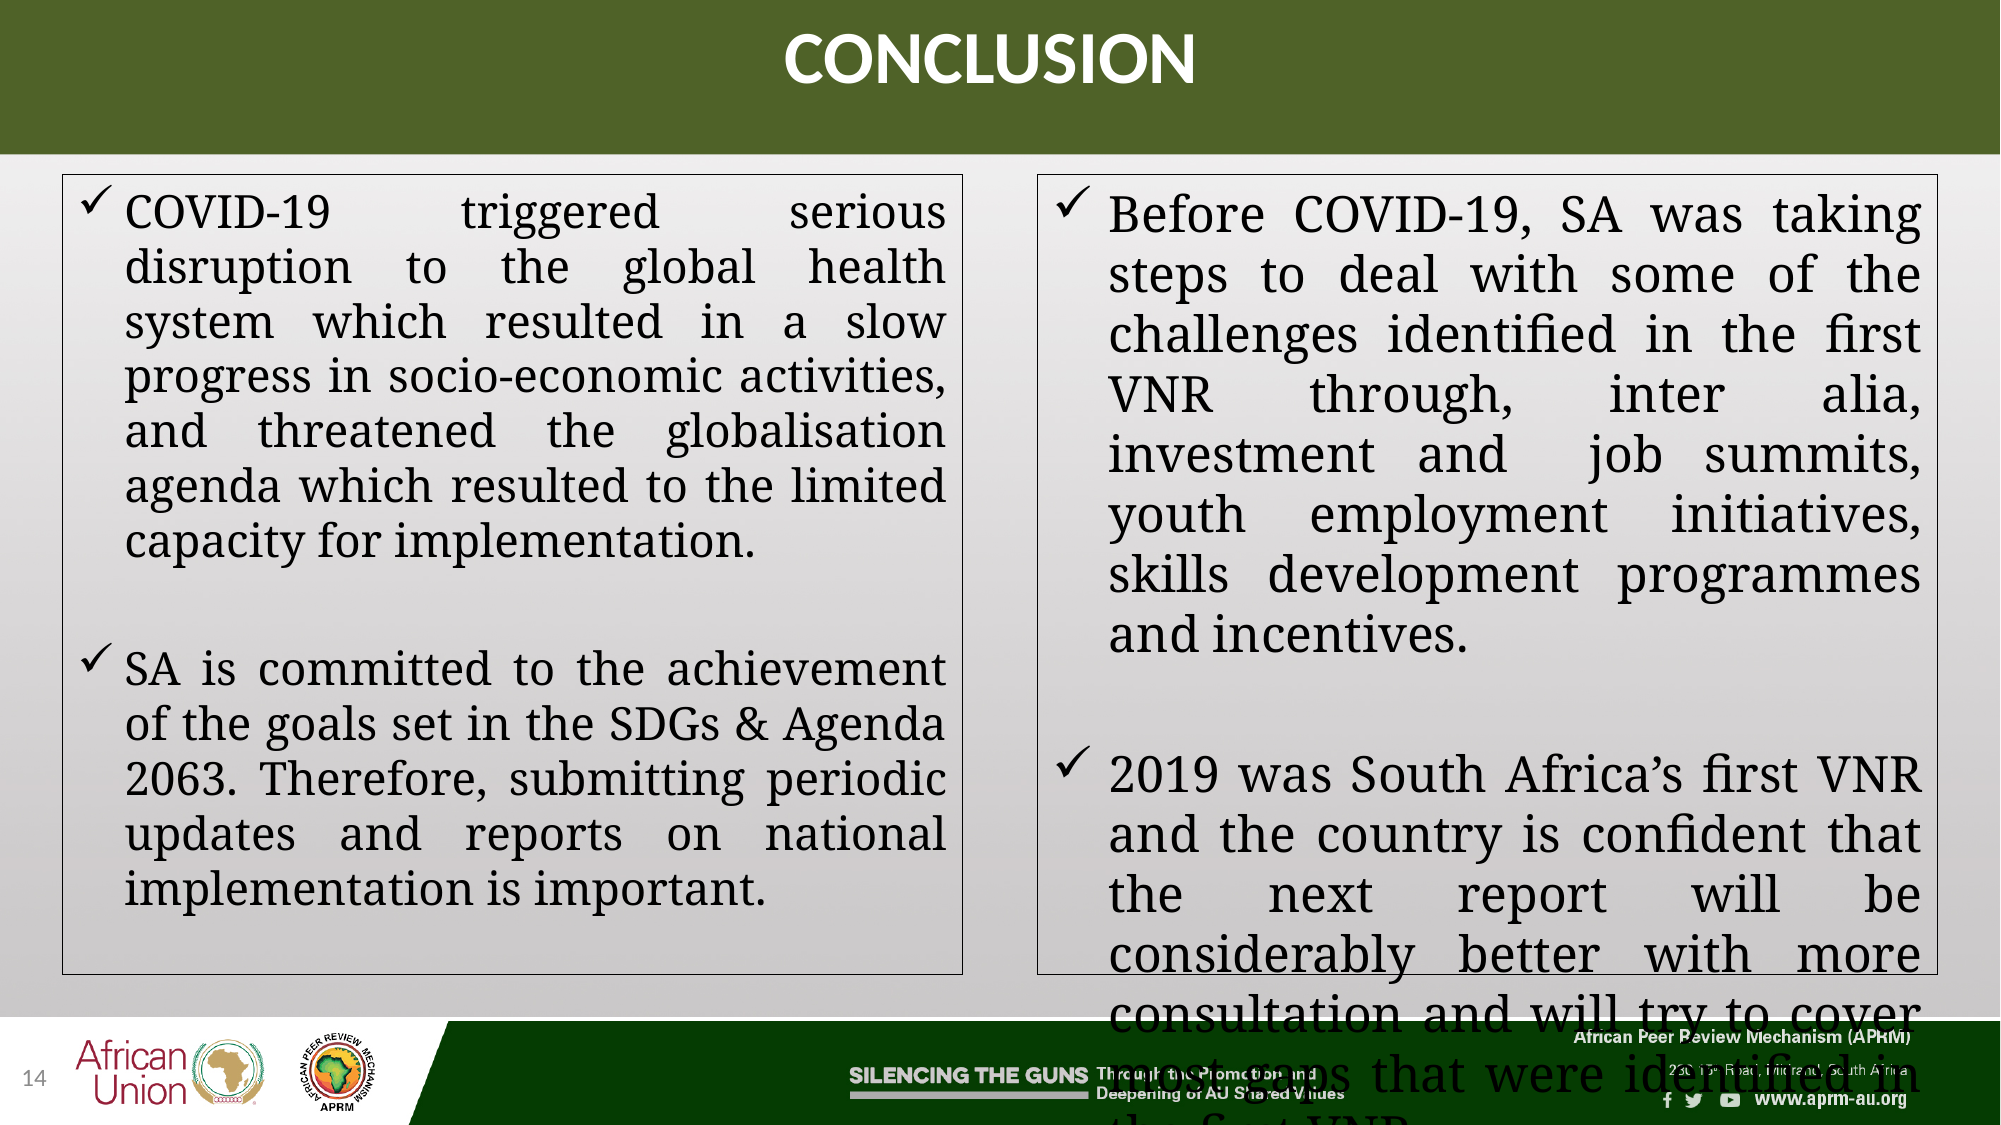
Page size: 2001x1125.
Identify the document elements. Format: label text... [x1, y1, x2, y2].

title CONCLUSION [0, 0, 2000, 155]
text_box COVID-19 triggered serious disruption to the global health system which resulted in a slow progress in socio-economic activities, and threatened the globalisation agenda which resulted to the limited capacity for implementation. SA is committed to the achievement of the goals set in the SDGs & Agenda 2063. Therefore, submitting periodic updates and reports on national implementation is important. [62, 174, 963, 975]
list Before COVID-19, SA was taking steps to deal with some of the challenges identified in the first VNR through, inter alia, investment and job summits, youth employment initiatives, skills development programmes and incentives. 2019 was South Africa’s first VNR and the country is confident that the next report will be considerably better with more consultation and will try to cover most gaps that were identified in the first VNR. [1037, 174, 1938, 975]
slide_number 14 [6, 1046, 474, 1107]
picture [0, 0, 2001, 1125]
footer [683, 1042, 1317, 1103]
